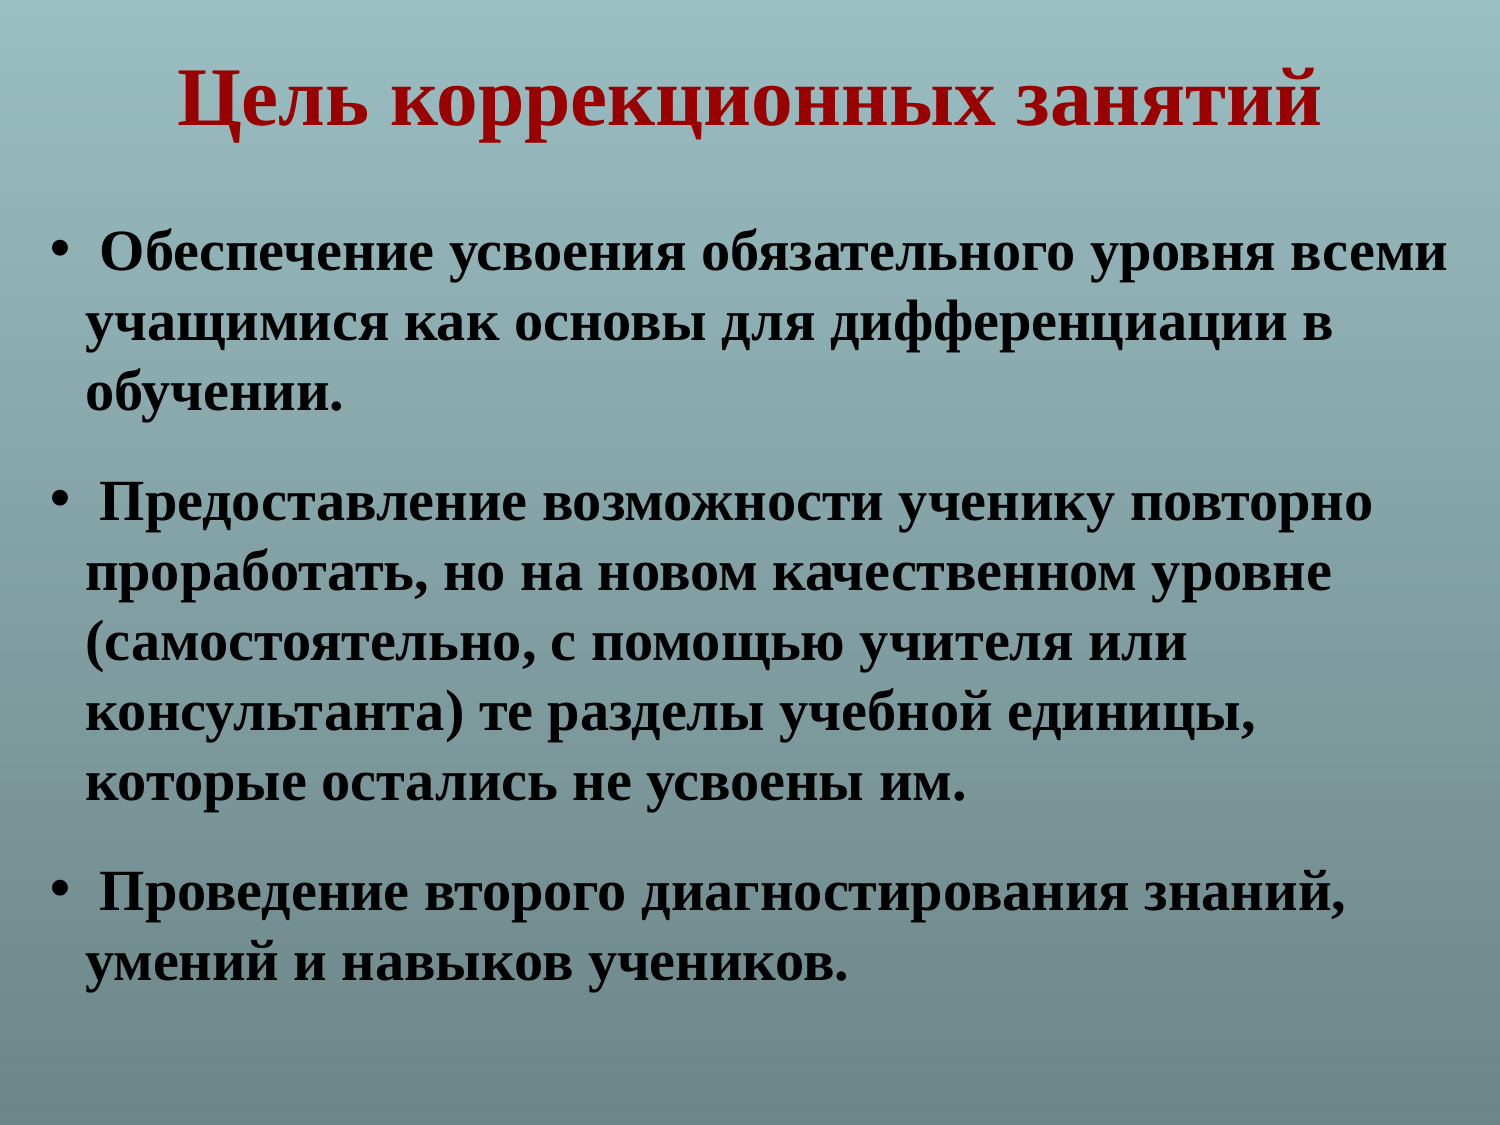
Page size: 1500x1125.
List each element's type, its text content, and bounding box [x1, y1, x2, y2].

text_box Цель коррекционных занятий Обеспечение усвоения обязательного уровня всеми учащимися как основы для дифференциации в обучении. Предоставление возможности ученику повторно проработать, но на новом качественном уровне (самостоятельно, с помощью учителя или консультанта) те разделы учебной единицы, которые остались не усвоены им. Проведение второго диагностирования знаний, умений и навыков учеников. [35, 35, 1465, 1000]
